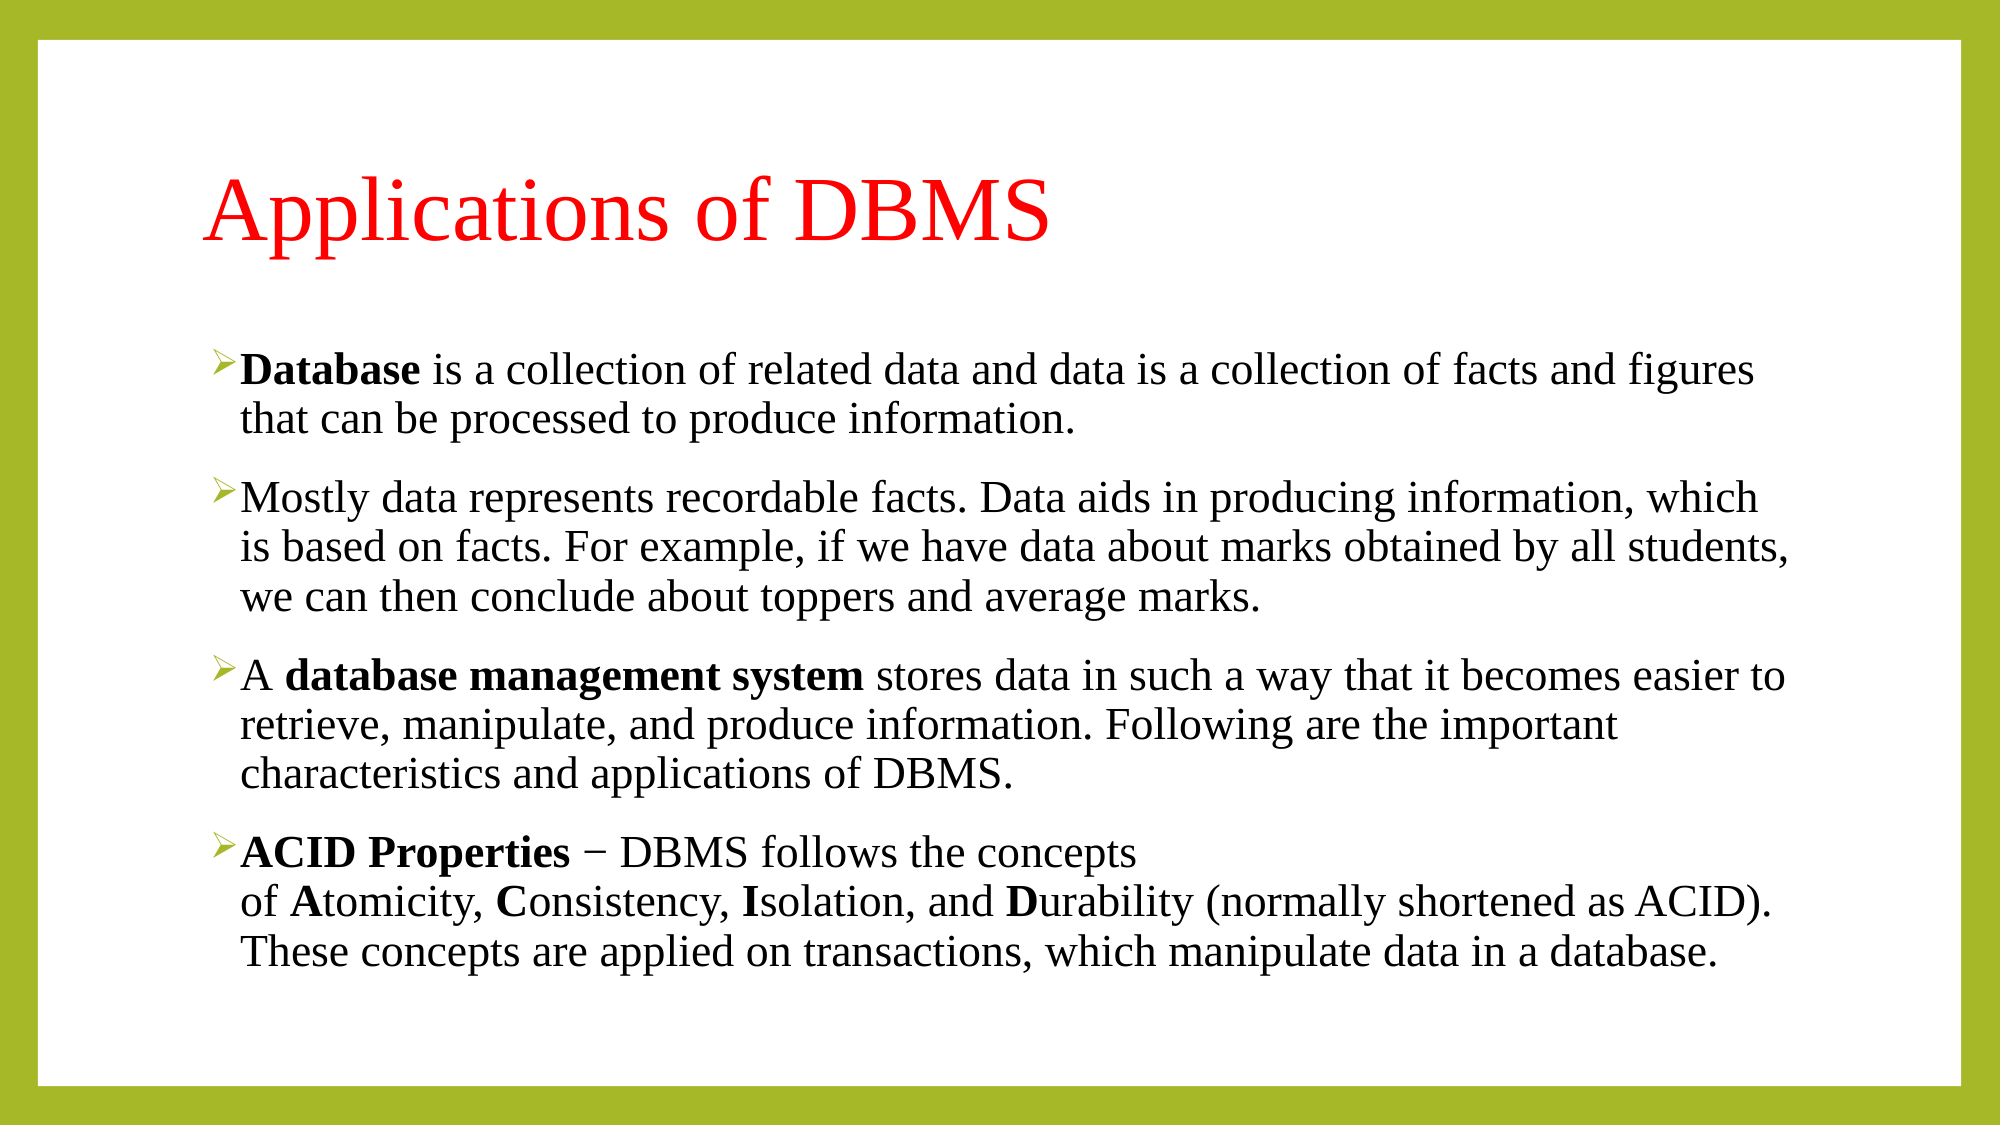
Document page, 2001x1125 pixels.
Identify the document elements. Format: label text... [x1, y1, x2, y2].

list Database is a collection of related data and data is a collection of facts and figures that can be processed to produce information. Mostly data represents recordable facts. Data aids in producing information, which is based on facts. For example, if we have data about marks obtained by all students, we can then conclude about toppers and average marks. A database management system stores data in such a way that it becomes easier to retrieve, manipulate, and produce information. Following are the important characteristics and applications of DBMS. ACID Properties − DBMS follows the concepts of Atomicity, Consistency, Isolation, and Durability (normally shortened as ACID). These concepts are applied on transactions, which manipulate data in a database. [187, 337, 1808, 1000]
title Applications of DBMS [187, 99, 1808, 323]
